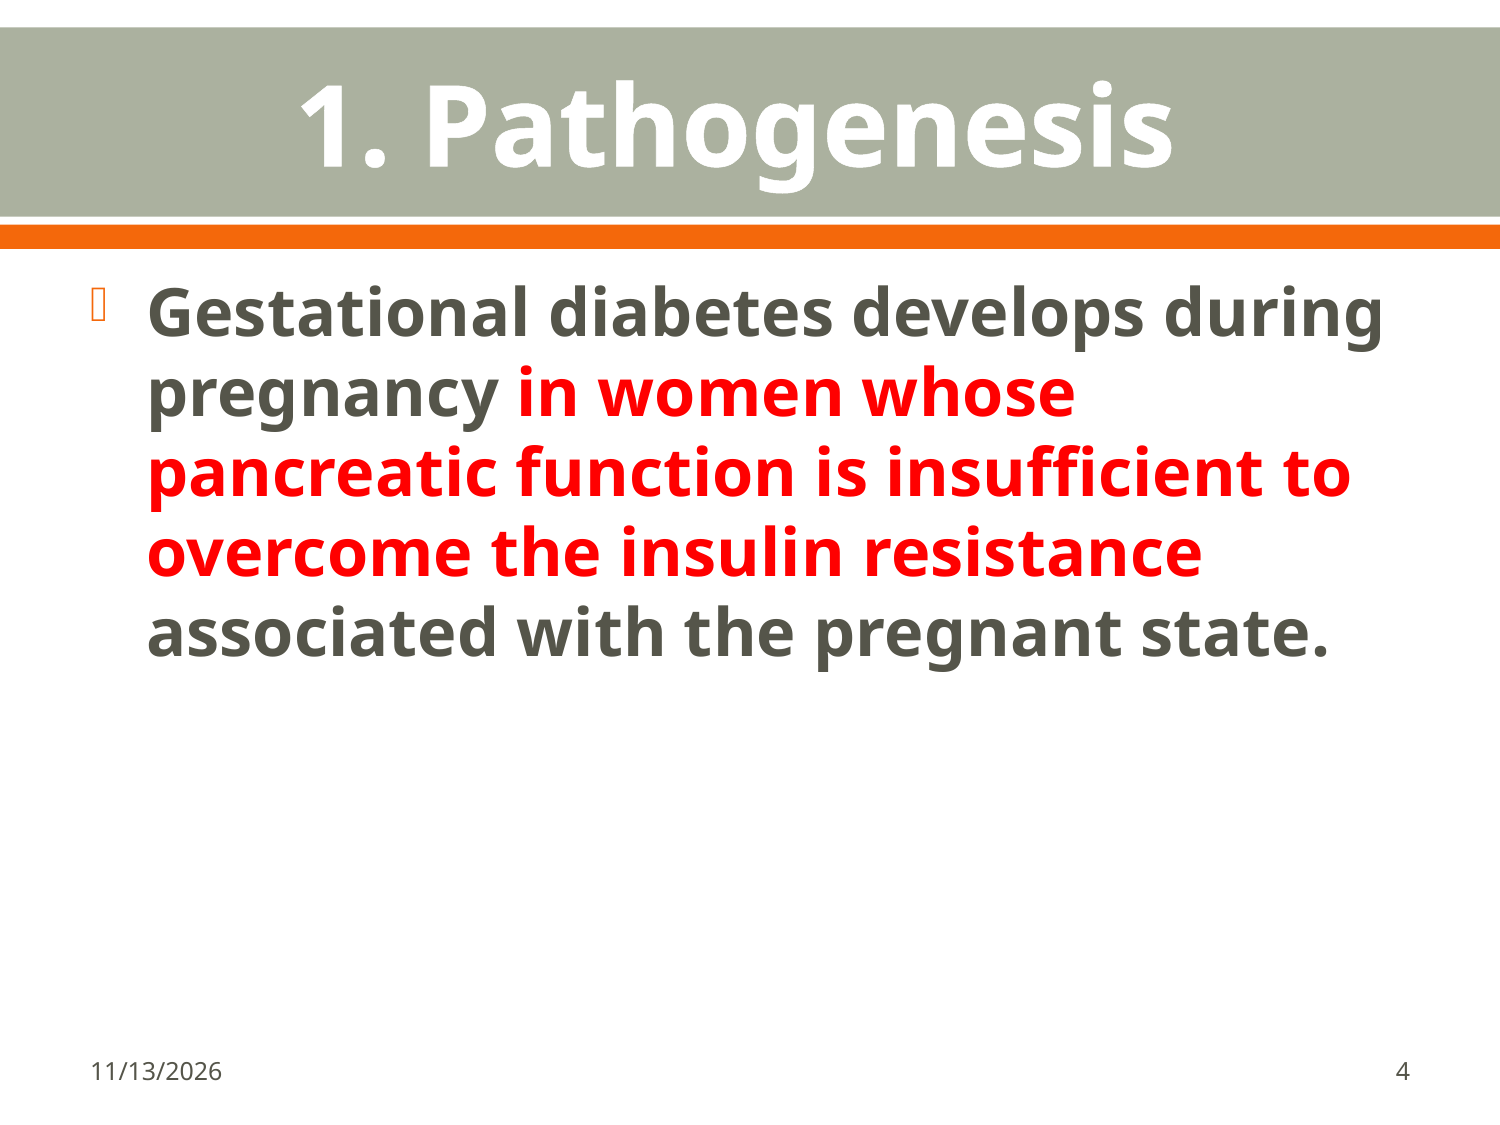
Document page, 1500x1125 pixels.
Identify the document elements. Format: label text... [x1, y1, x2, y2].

title 1. Pathogenesis [75, 29, 1425, 213]
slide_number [75, 1042, 425, 1103]
slide_number 4 [1074, 1042, 1425, 1103]
list Gestational diabetes develops during pregnancy in women whose pancreatic function is insufficient to overcome the insulin resistance associated with the pregnant state. [75, 262, 1425, 1005]
